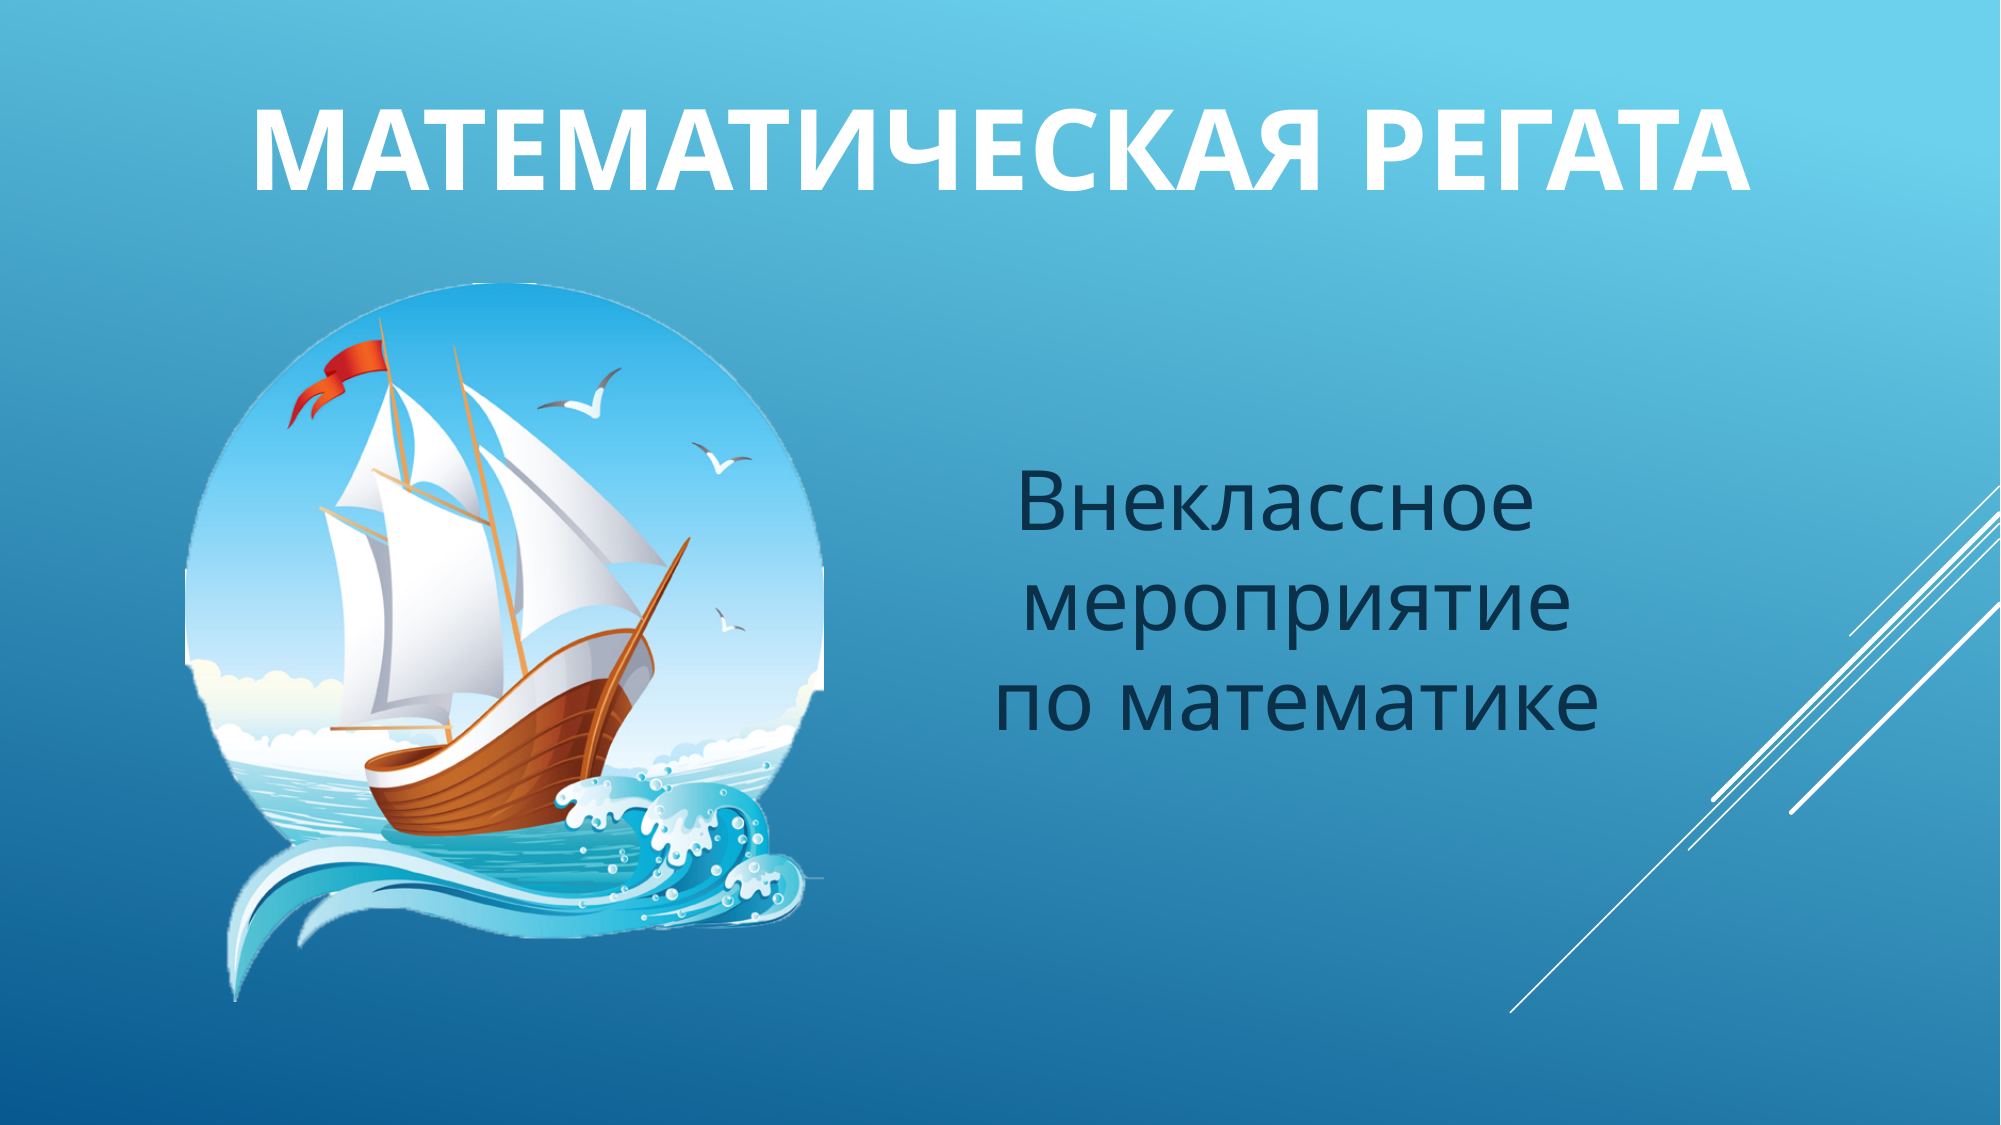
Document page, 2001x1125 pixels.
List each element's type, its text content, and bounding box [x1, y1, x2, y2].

picture [184, 283, 824, 1002]
text_box Внеклассное мероприятие по математике [947, 439, 1648, 755]
list [61, 176, 1939, 1109]
title Математическая регата [61, 37, 1939, 176]
